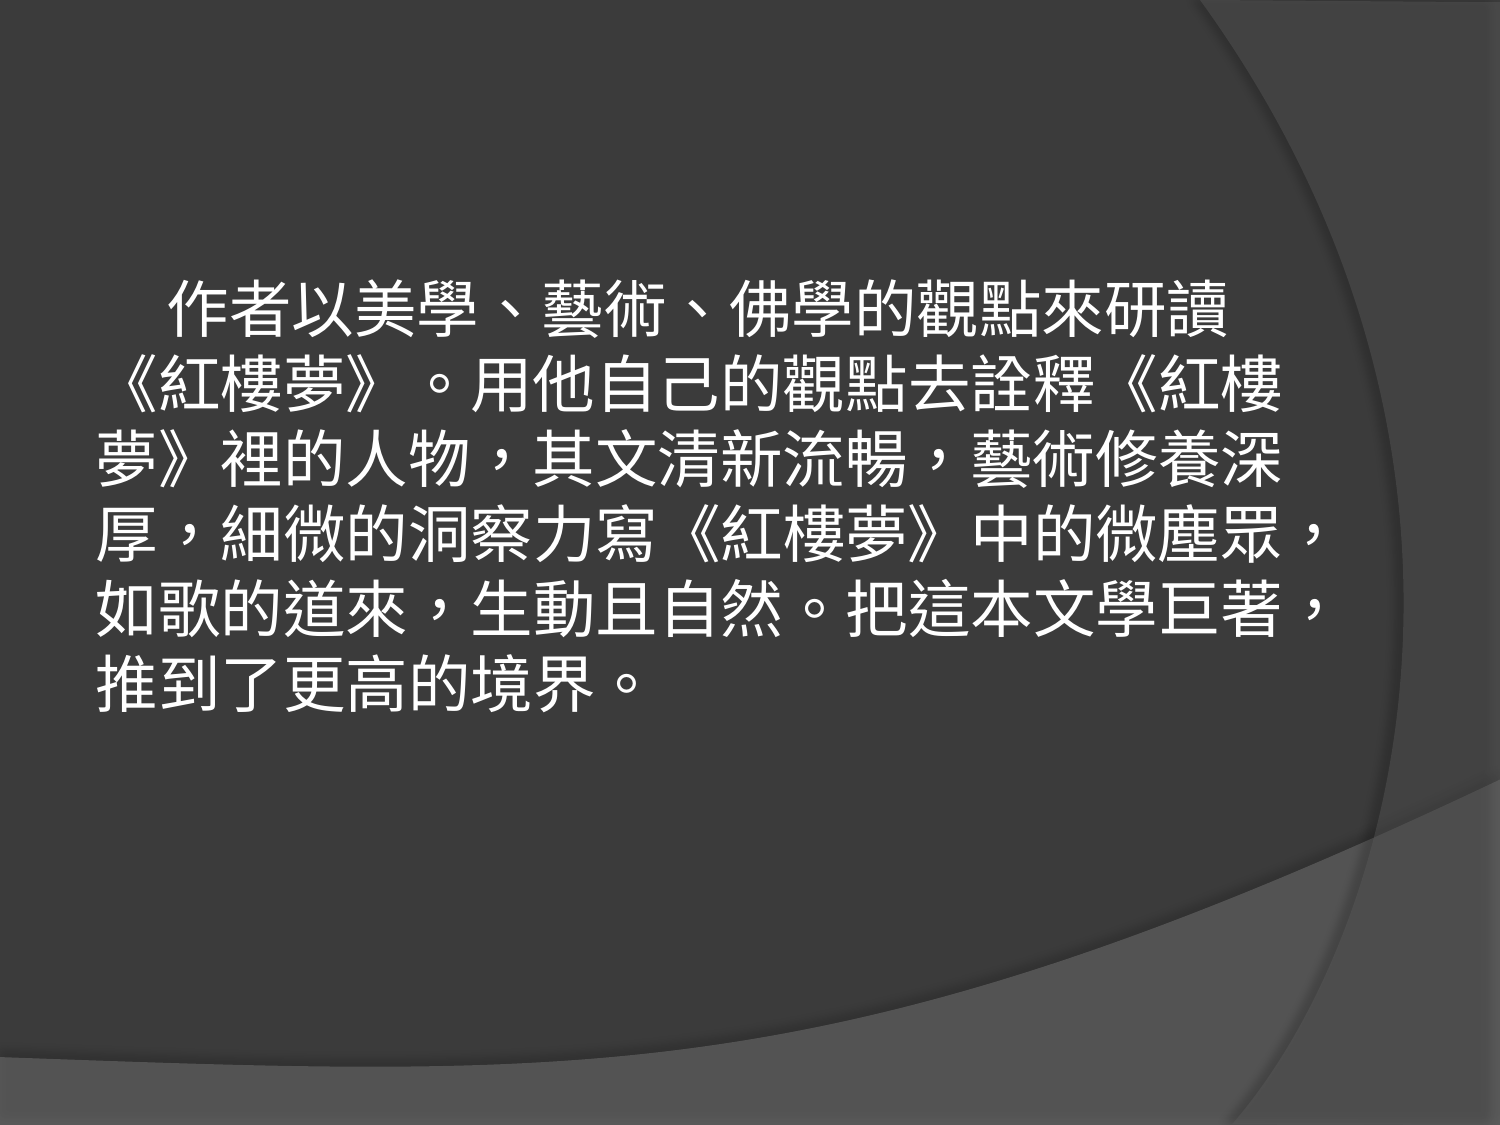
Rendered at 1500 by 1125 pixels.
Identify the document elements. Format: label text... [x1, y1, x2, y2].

list 作者以美學、藝術、佛學的觀點來研讀《紅樓夢》。用他自己的觀點去詮釋《紅樓夢》裡的人物，其文清新流暢，藝術修養深厚，細微的洞察力寫《紅樓夢》中的微塵眾，如歌的道來，生動且自然。把這本文學巨著，推到了更高的境界。 [75, 262, 1300, 1005]
